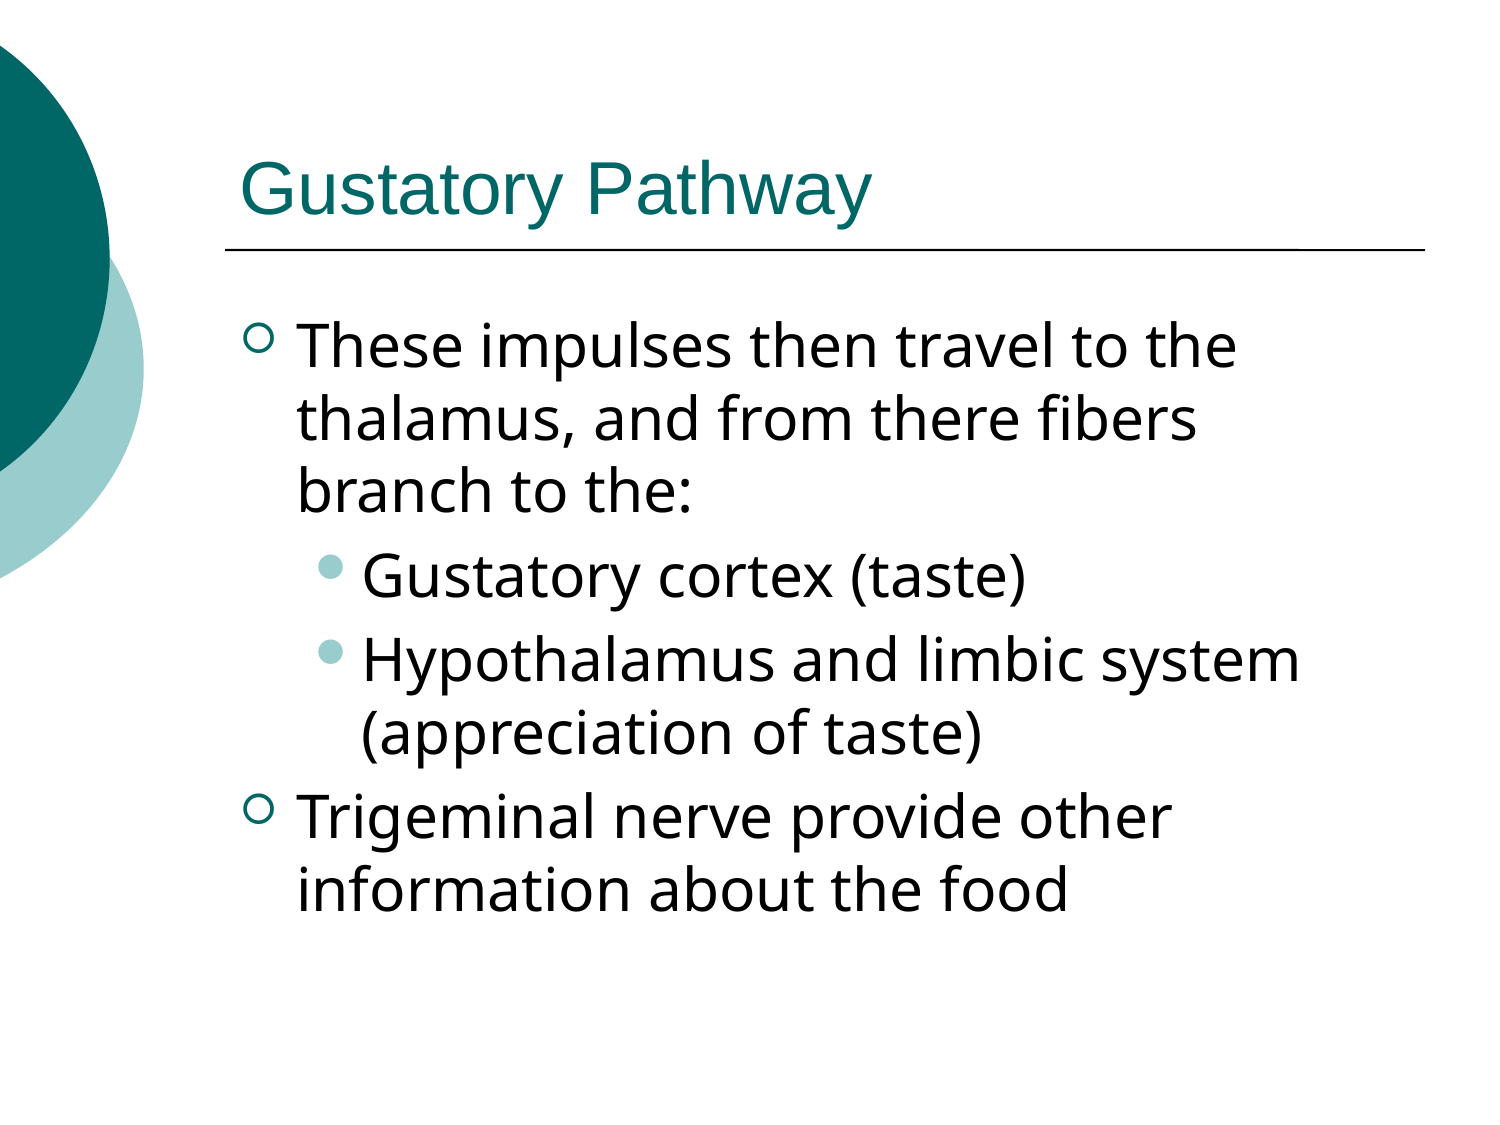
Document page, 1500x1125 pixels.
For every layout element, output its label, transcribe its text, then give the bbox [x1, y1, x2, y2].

title Gustatory Pathway [224, 49, 1425, 238]
list These impulses then travel to the thalamus, and from there fibers branch to the: Gustatory cortex (taste) Hypothalamus and limbic system (appreciation of taste) Trigeminal nerve provide other information about the food [224, 299, 1425, 975]
